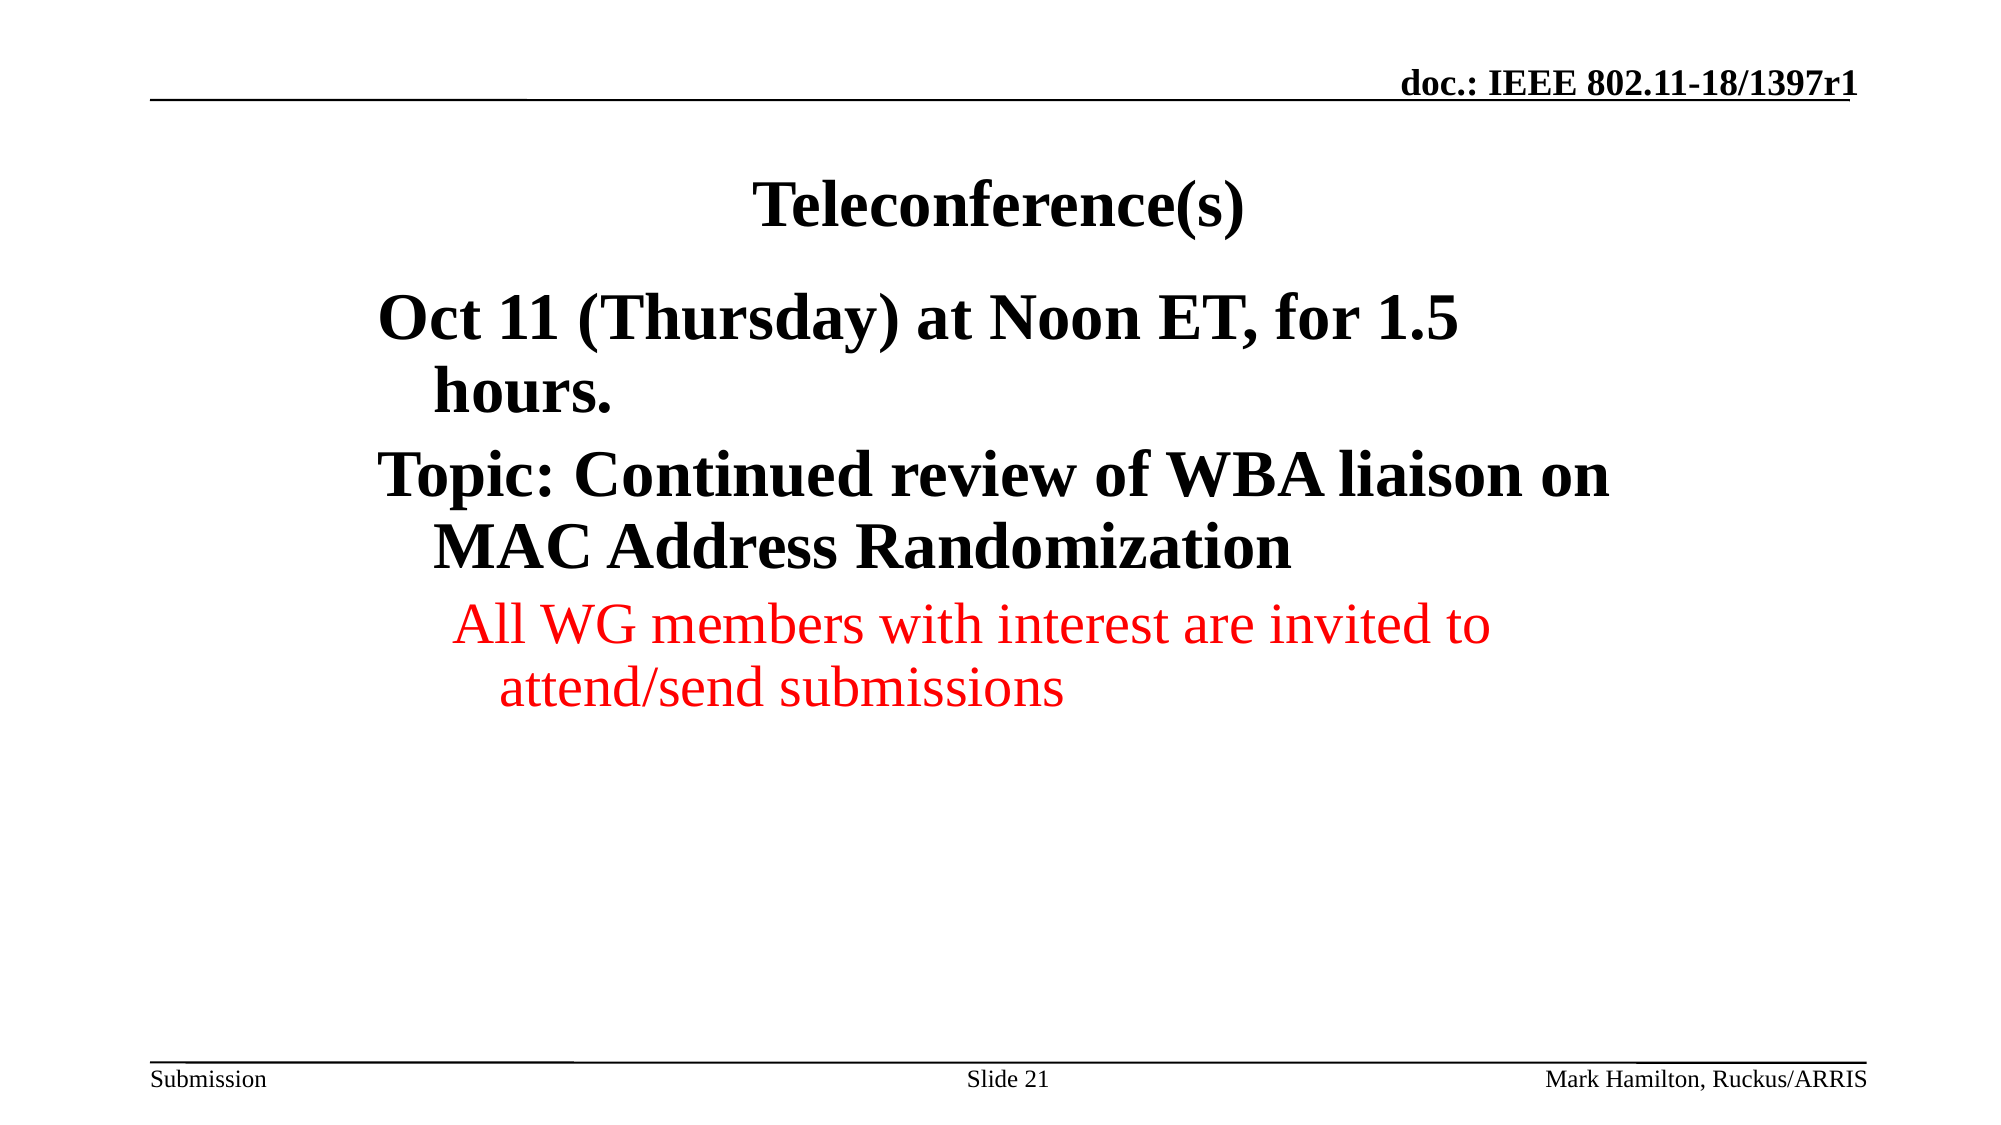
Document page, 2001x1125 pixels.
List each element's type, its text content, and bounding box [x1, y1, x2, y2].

title Teleconference(s) [149, 112, 1850, 288]
list Oct 11 (Thursday) at Noon ET, for 1.5 hours. Topic: Continued review of WBA liaison on MAC Address Randomization All WG members with interest are invited to attend/send submissions [362, 274, 1638, 1001]
slide_number Slide 21 [950, 1061, 1067, 1123]
footer Mark Hamilton, Ruckus/ARRIS [1171, 1061, 1869, 1093]
